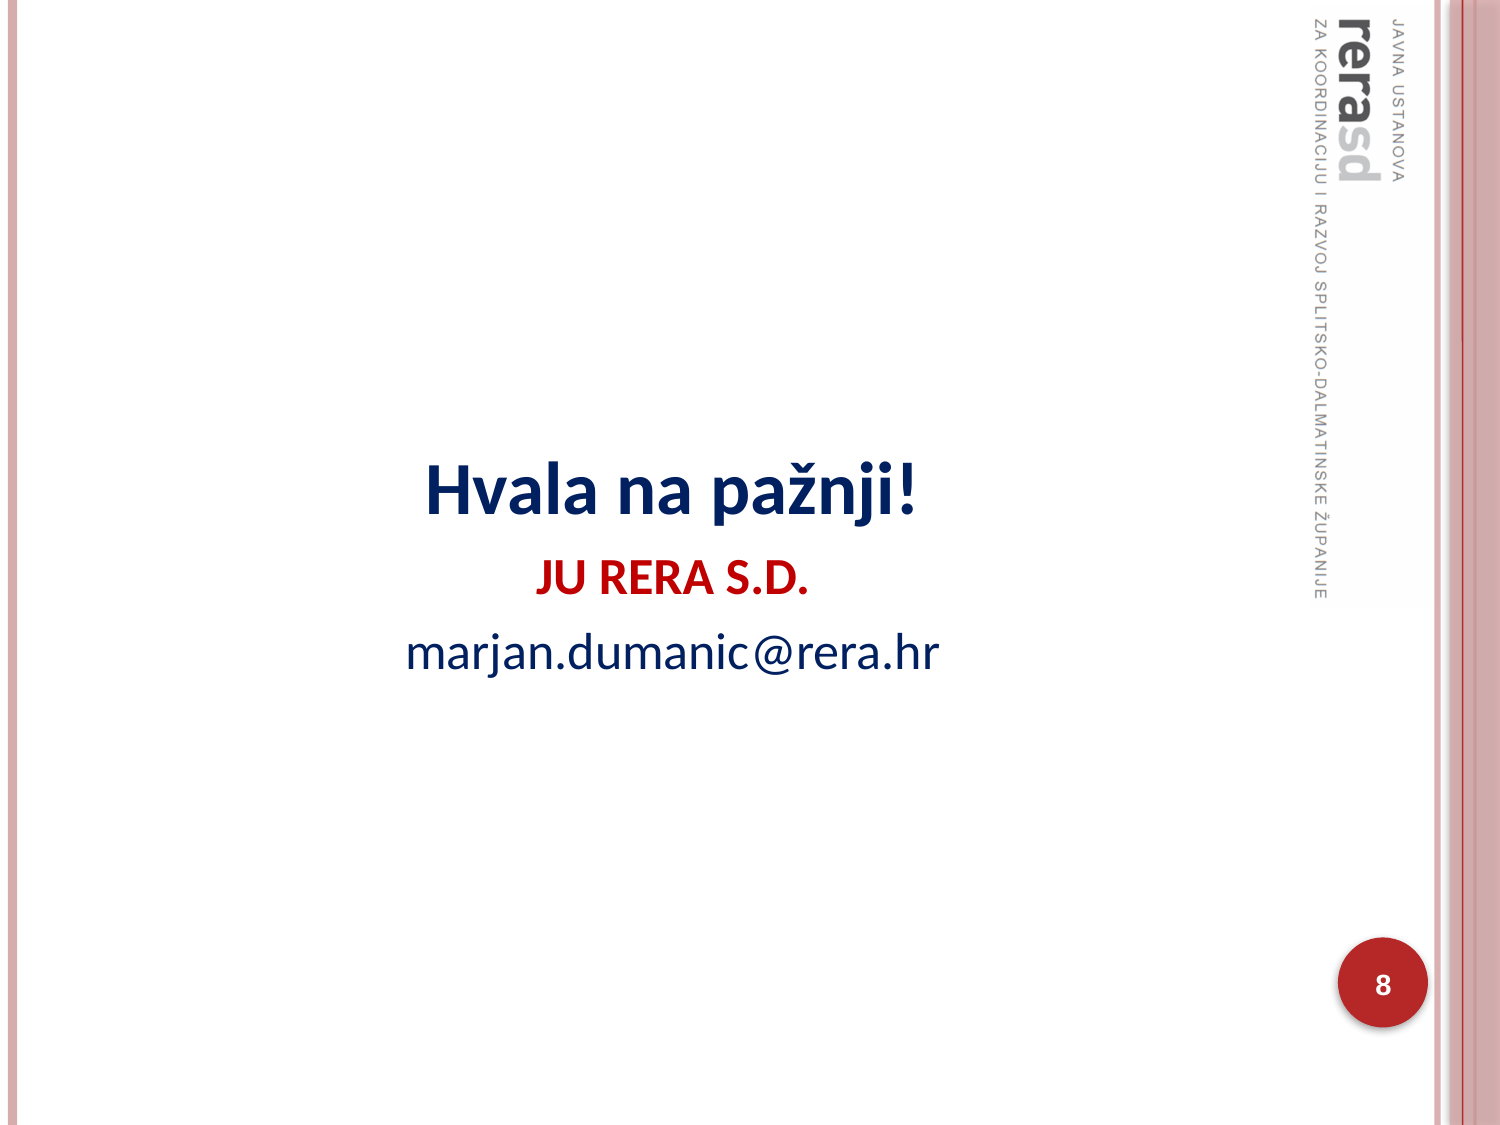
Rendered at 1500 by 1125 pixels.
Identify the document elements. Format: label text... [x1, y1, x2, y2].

slide_number 8 [1333, 940, 1434, 1027]
picture [1309, 5, 1433, 607]
text_box Hvala na pažnji! JU RERA S.D. marjan.dumanic@rera.hr [76, 277, 1270, 853]
